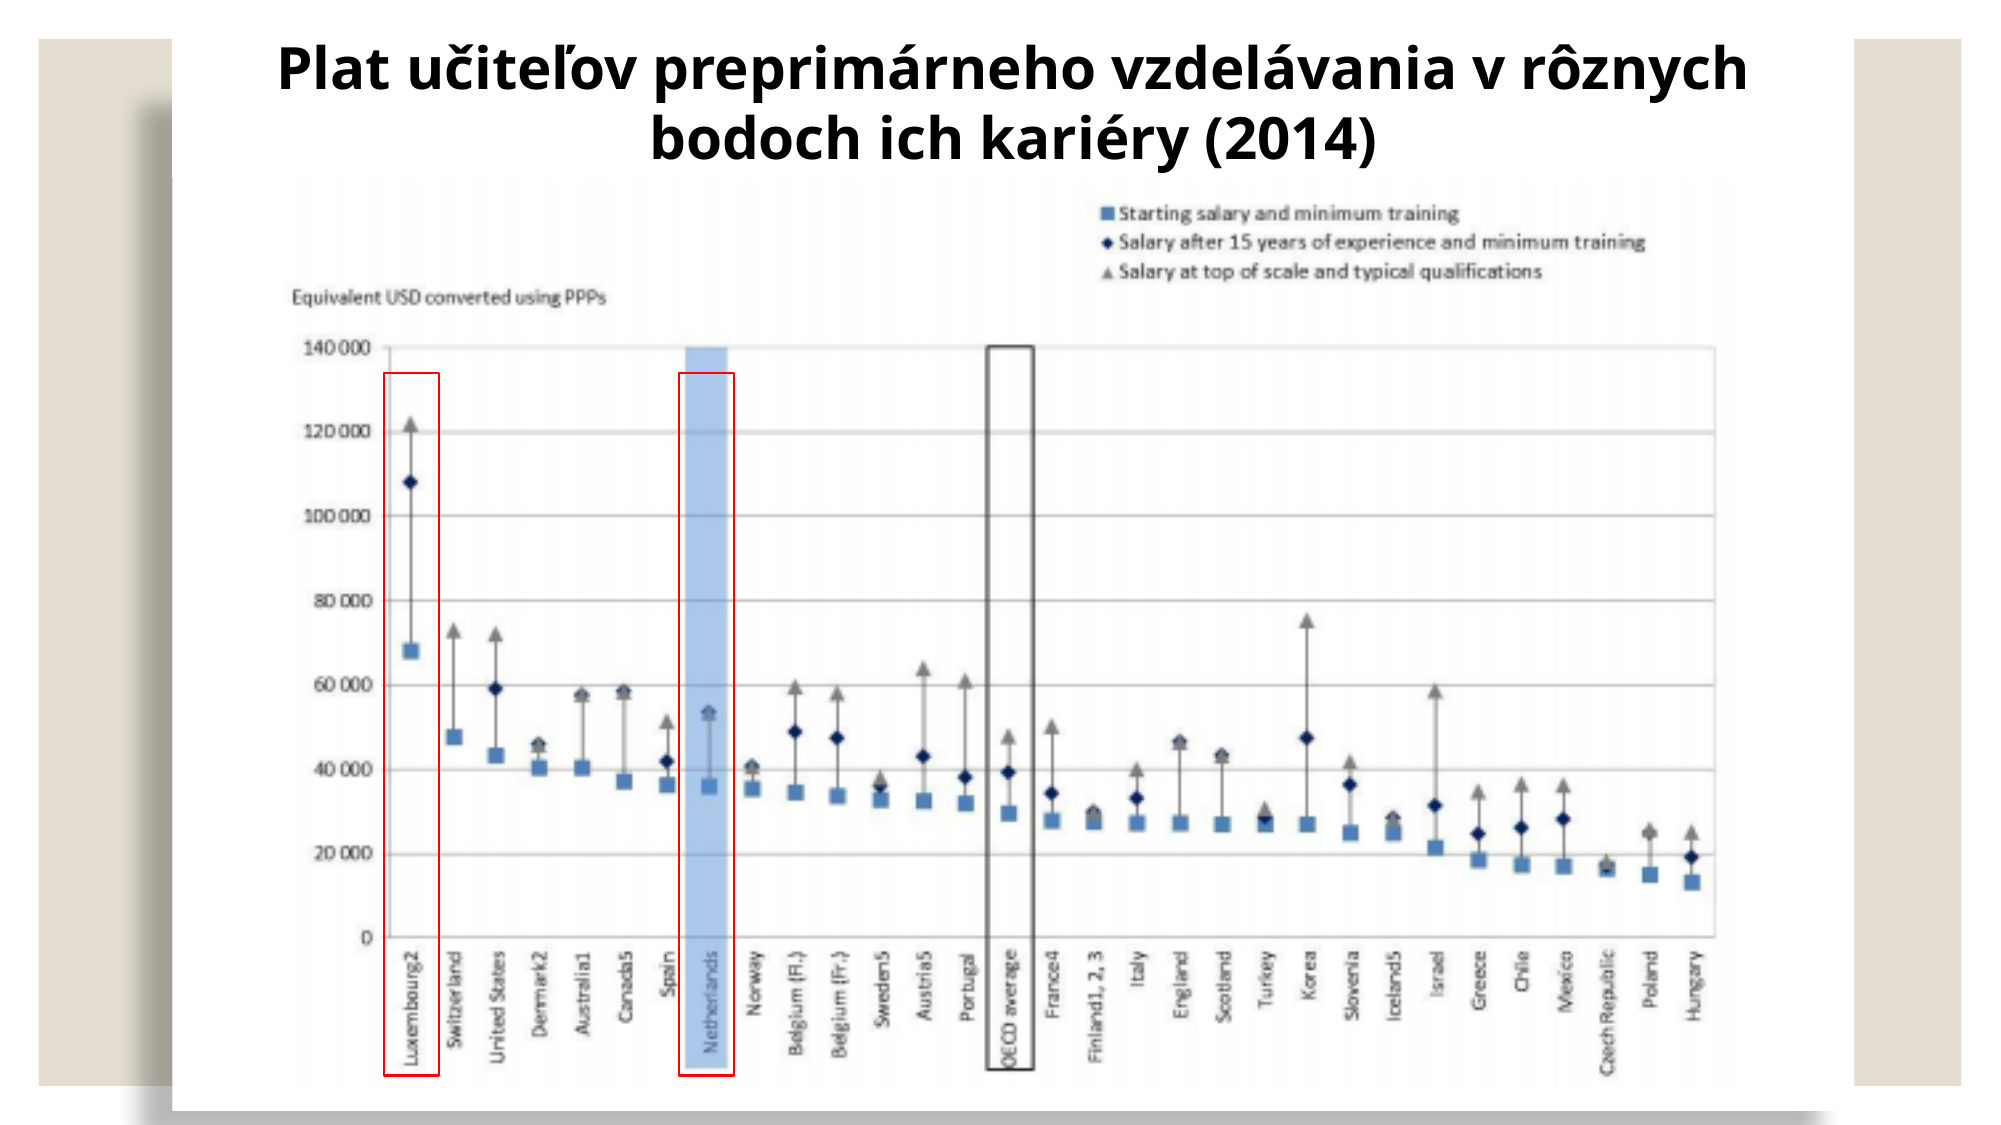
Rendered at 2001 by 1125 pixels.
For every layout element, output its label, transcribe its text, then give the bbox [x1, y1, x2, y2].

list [172, 78, 1855, 1111]
text_box Plat učiteľov preprimárneho vzdelávania v rôznych bodoch ich kariéry (2014) [172, 23, 1855, 76]
